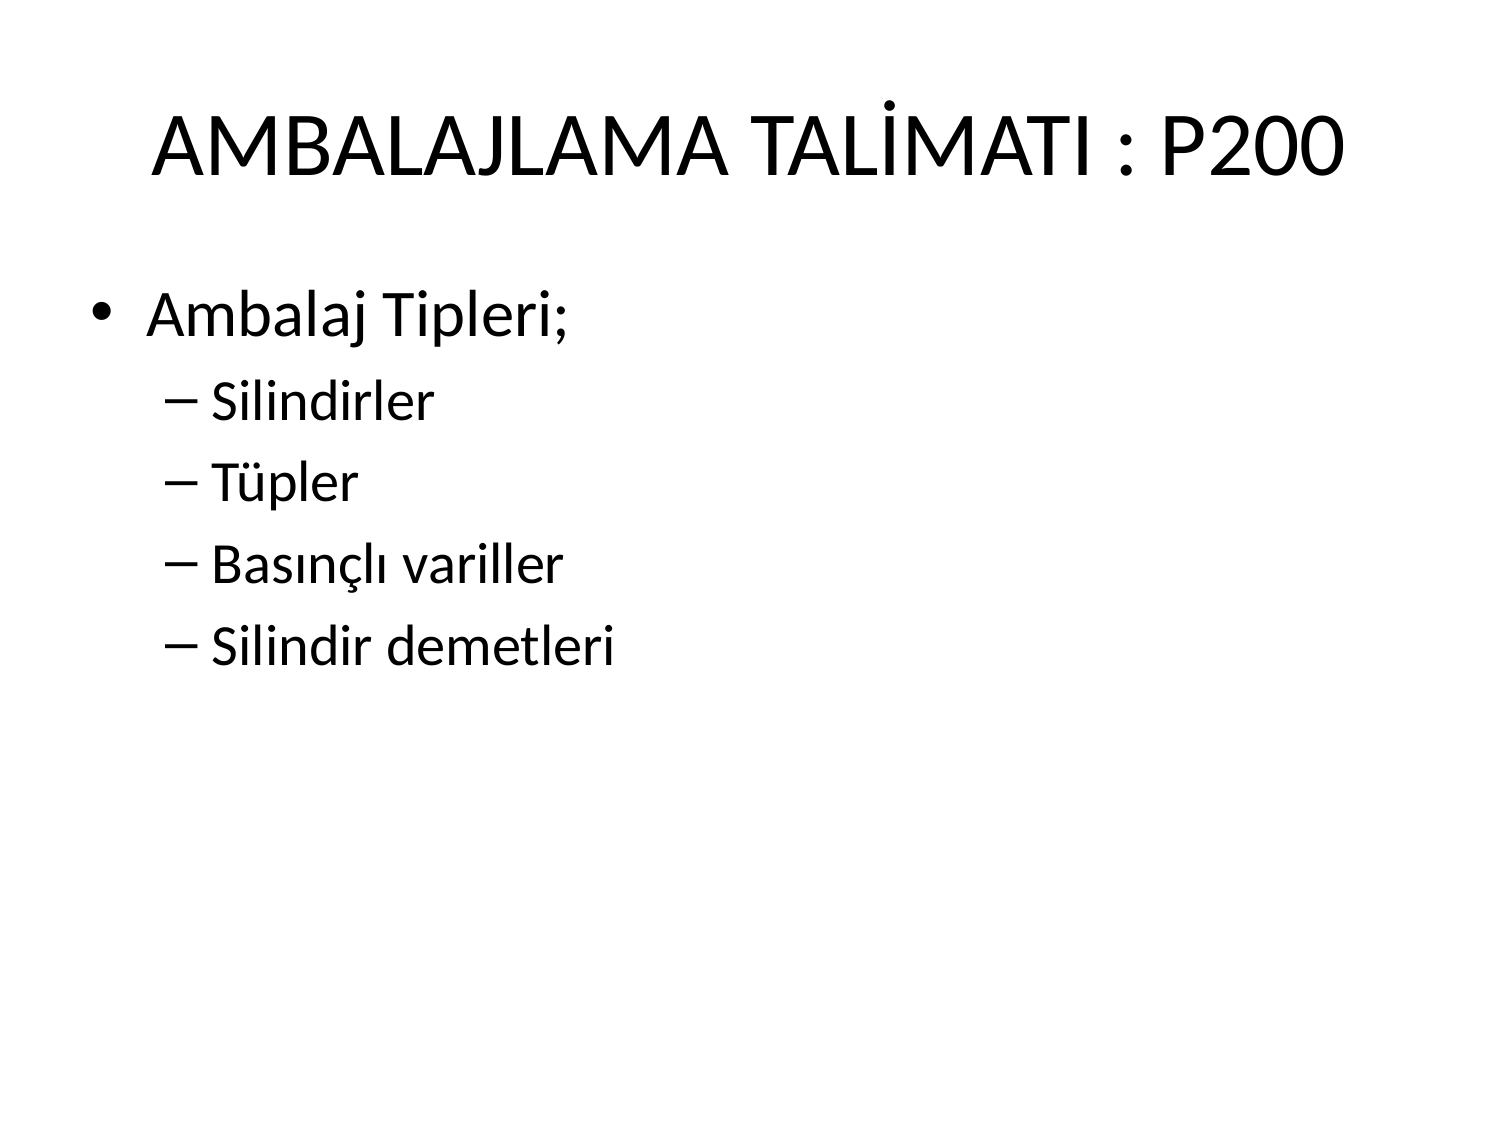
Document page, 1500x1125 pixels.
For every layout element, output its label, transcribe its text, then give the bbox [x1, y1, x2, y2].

list Ambalaj Tipleri; Silindirler Tüpler Basınçlı variller Silindir demetleri [75, 262, 1425, 1005]
title AMBALAJLAMA TALİMATI : P200 [75, 45, 1425, 233]
